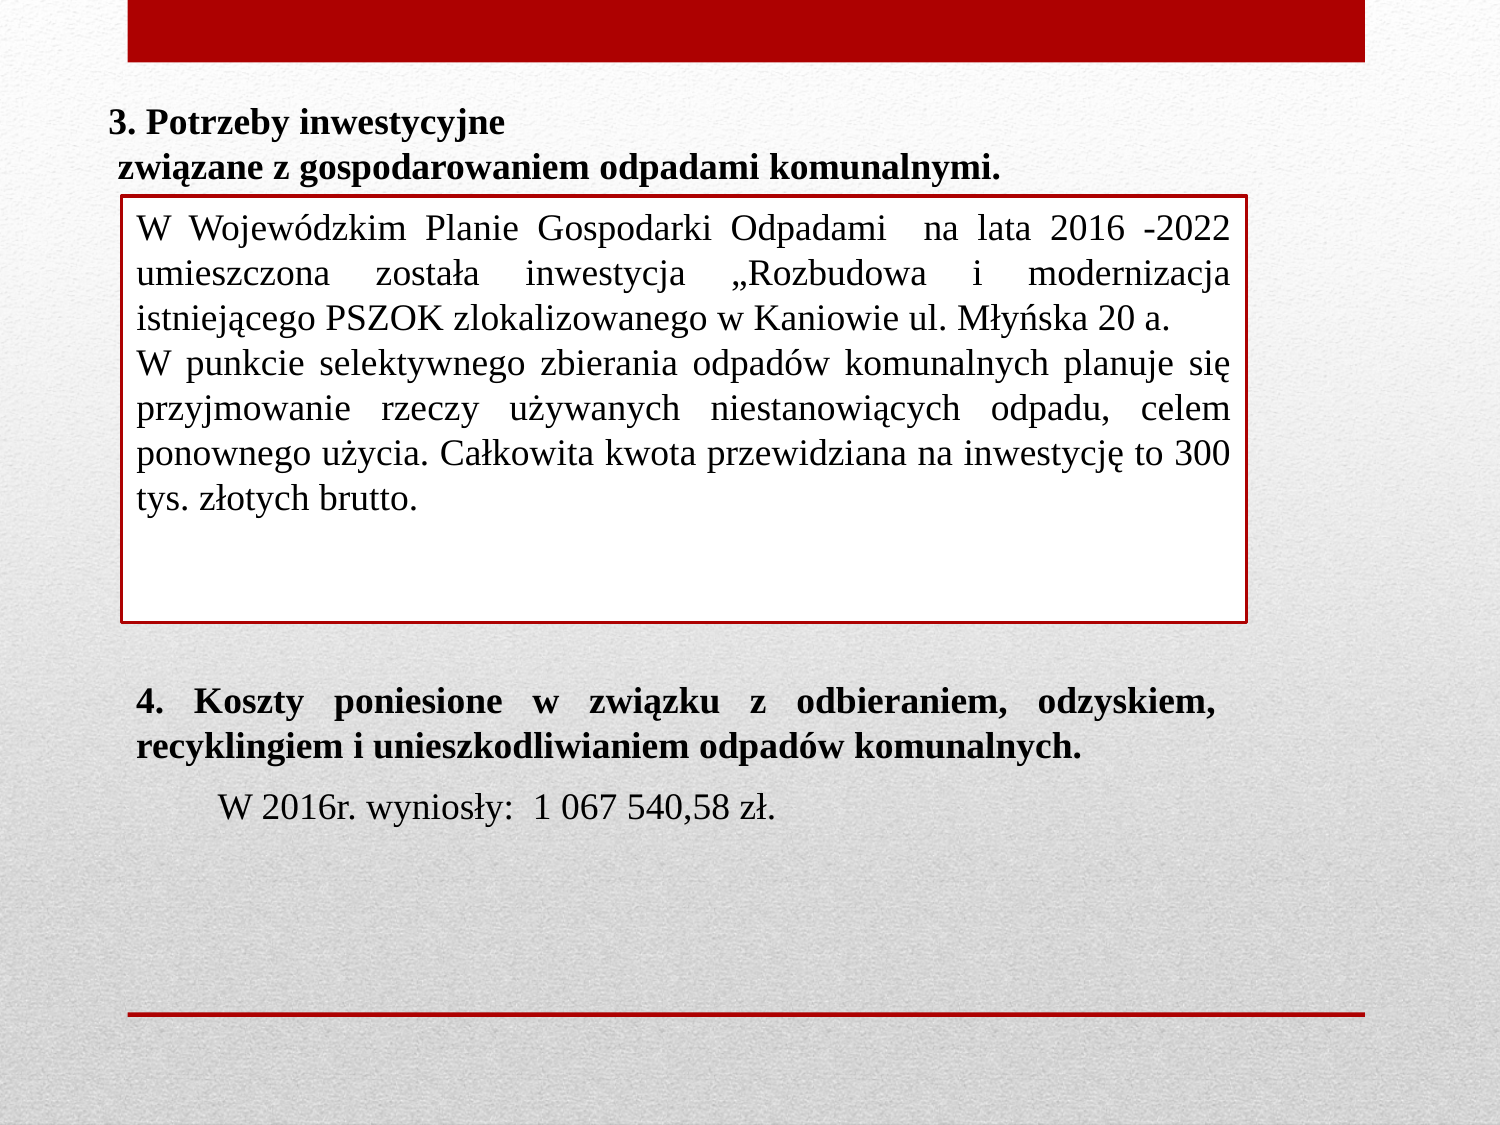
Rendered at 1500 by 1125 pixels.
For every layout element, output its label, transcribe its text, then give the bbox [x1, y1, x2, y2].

text_box 3. Potrzeby inwestycyjne związane z gospodarowaniem odpadami komunalnymi. [93, 89, 1275, 195]
text_box W Wojewódzkim Planie Gospodarki Odpadami na lata 2016 -2022 umieszczona została inwestycja „Rozbudowa i modernizacja istniejącego PSZOK zlokalizowanego w Kaniowie ul. Młyńska 20 a. W punkcie selektywnego zbierania odpadów komunalnych planuje się przyjmowanie rzeczy używanych niestanowiących odpadu, celem ponownego użycia. Całkowita kwota przewidziana na inwestycję to 300 tys. złotych brutto. [120, 194, 1248, 624]
text_box W 2016r. wyniosły: 1 067 540,58 zł. [202, 775, 963, 835]
text_box 4. Koszty poniesione w związku z odbieraniem, odzyskiem, recyklingiem i unieszkodliwianiem odpadów komunalnych. [121, 669, 1232, 774]
